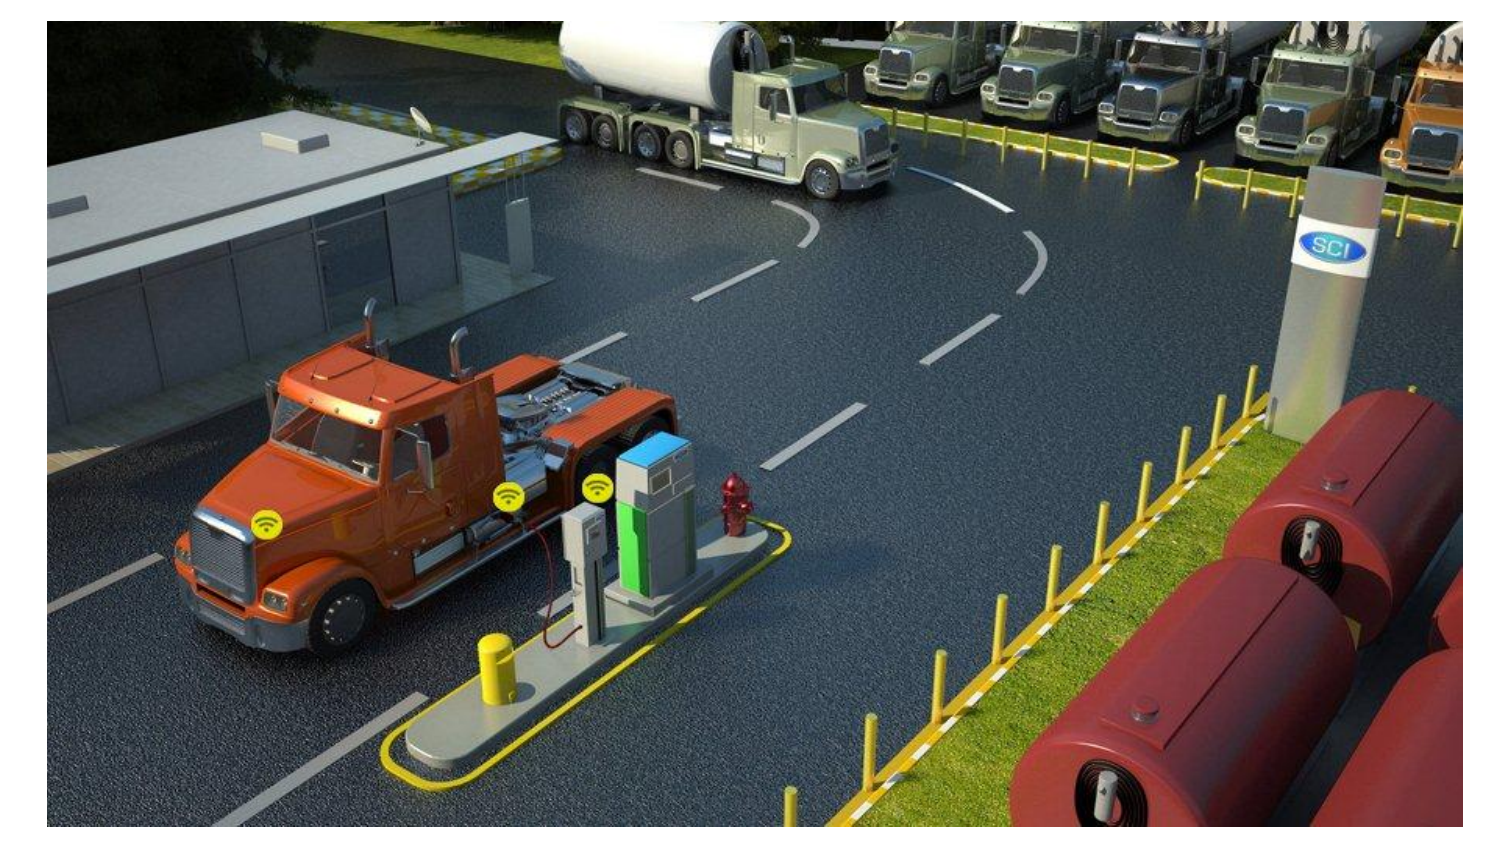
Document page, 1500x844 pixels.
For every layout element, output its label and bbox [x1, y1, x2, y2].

list [47, 21, 1463, 827]
